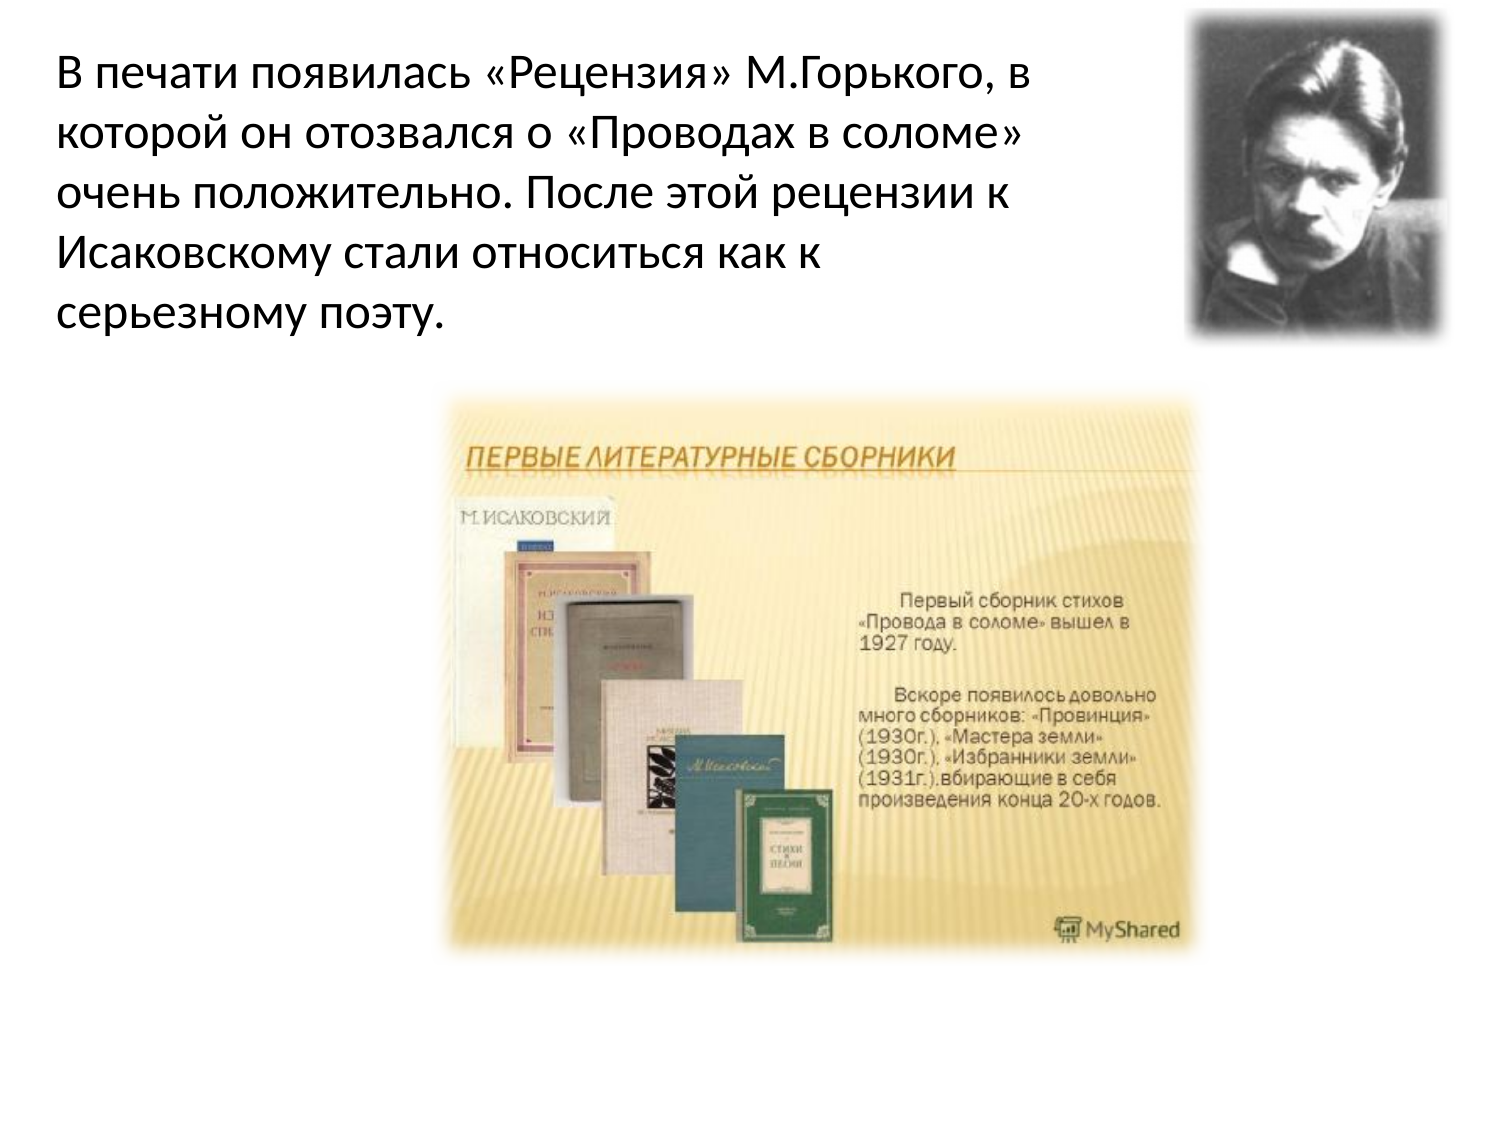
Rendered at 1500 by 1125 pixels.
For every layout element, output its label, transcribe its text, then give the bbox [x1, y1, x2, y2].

picture [1174, 0, 1457, 352]
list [430, 380, 1211, 966]
text_box В печати появилась «Рецензия» М.Горького, в которой он отозвался о «Проводах в соломе» очень положительно. После этой рецензии к Исаковскому стали относиться как к серьезному поэту. [41, 30, 1099, 346]
